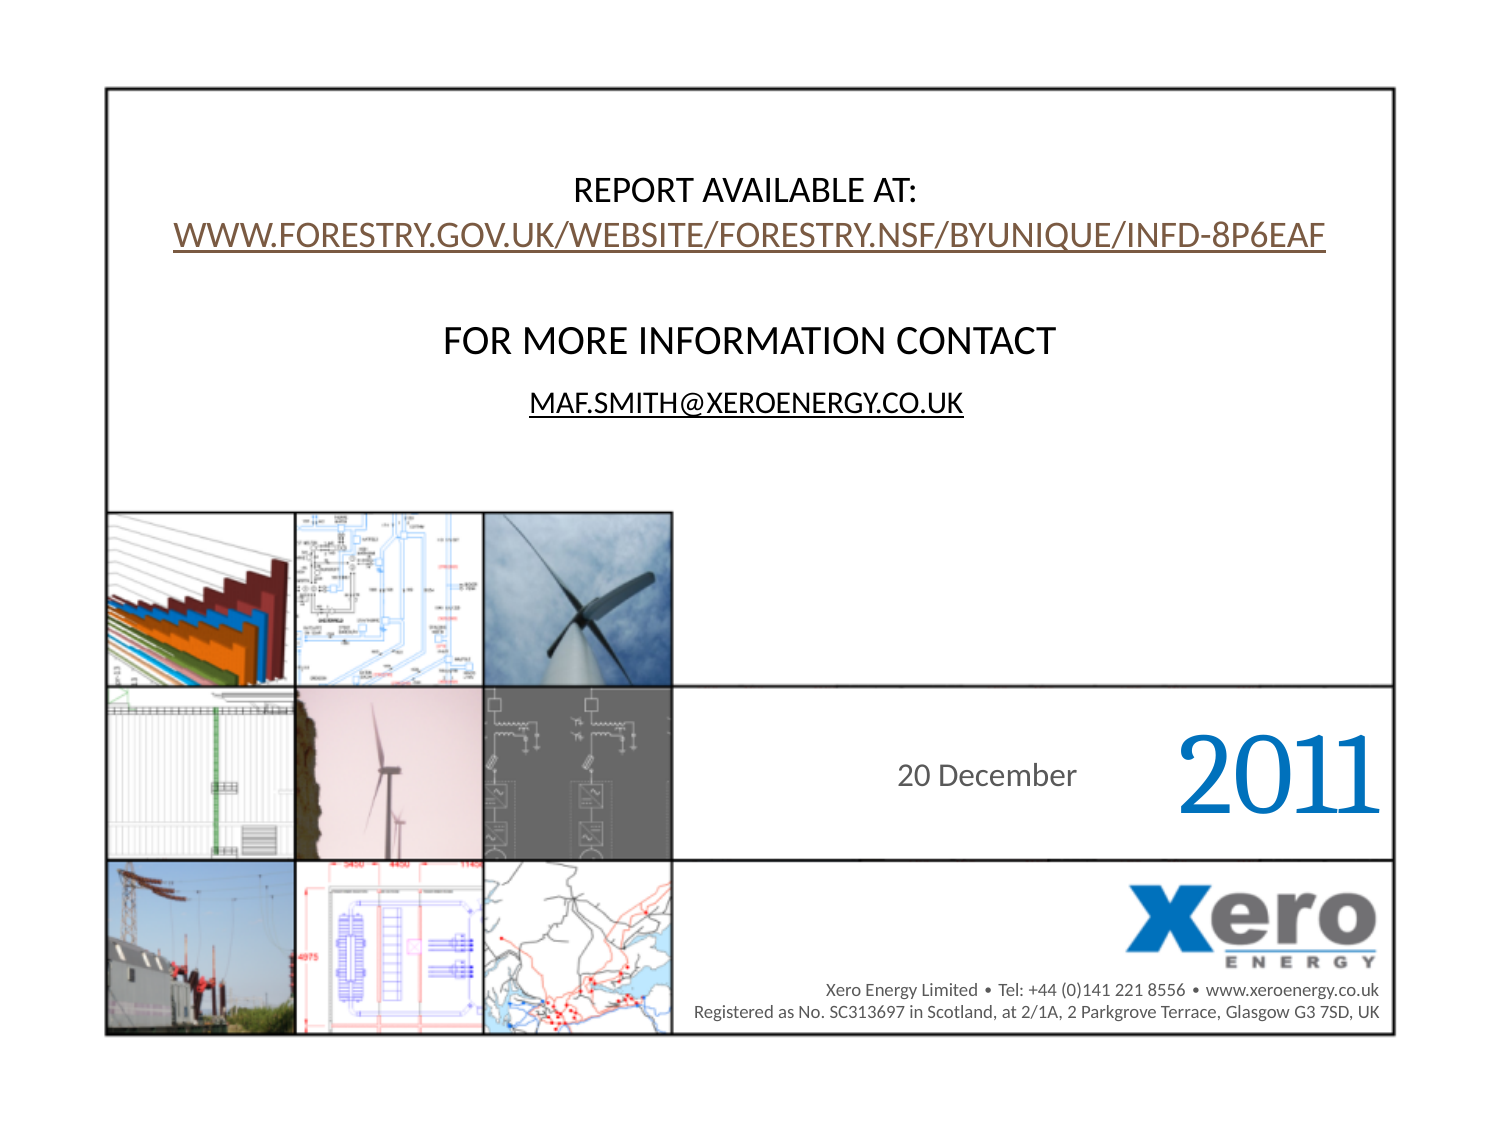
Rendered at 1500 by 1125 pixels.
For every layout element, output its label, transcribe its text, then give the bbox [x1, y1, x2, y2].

subtitle For more information contact [105, 302, 1394, 373]
list 20 December [684, 745, 1092, 802]
list Maf.smith@xeroenergy.co.uk [105, 373, 1394, 428]
title Report available at: www.forestry.gov.uk/website/forestry.nsf/byunique/infd-8p6eaf [105, 91, 1394, 302]
picture [0, 0, 1500, 1125]
list 2011 [1092, 689, 1394, 847]
